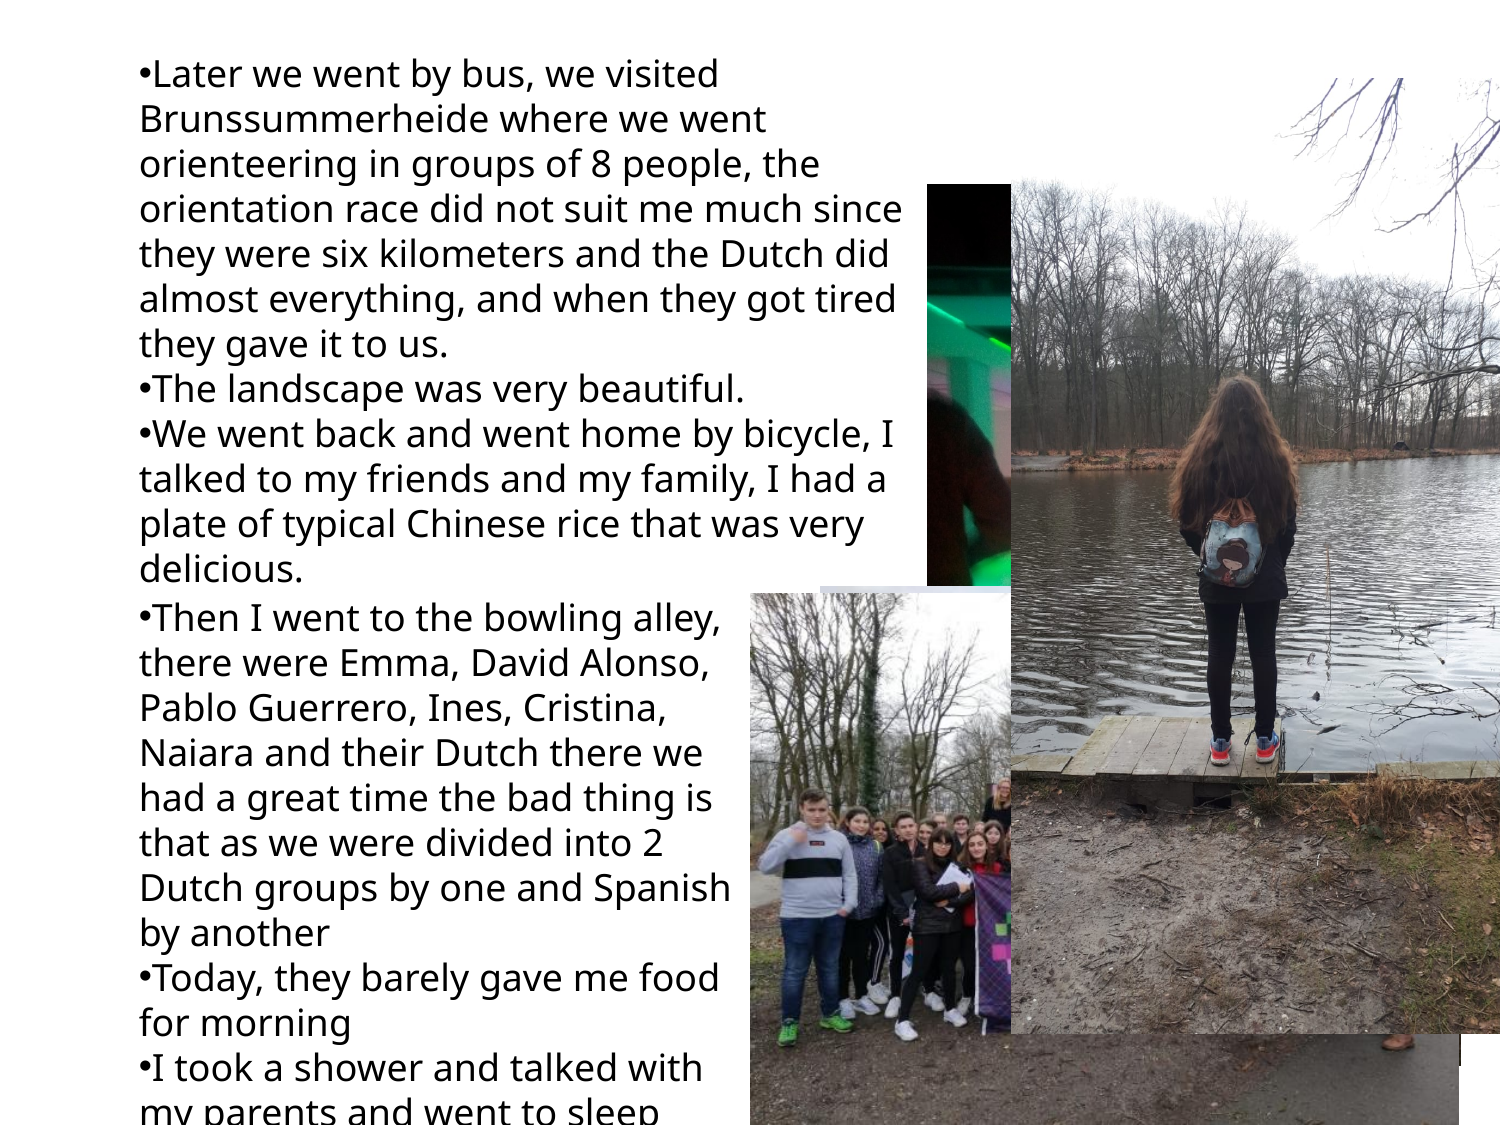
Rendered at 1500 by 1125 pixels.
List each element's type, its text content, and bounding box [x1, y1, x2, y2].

text_box Later we went by bus, we visited Brunssummerheide where we went orienteering in groups of 8 people, the orientation race did not suit me much since they were six kilometers and the Dutch did almost everything, and when they got tired they gave it to us. The landscape was very beautiful. We went back and went home by bicycle, I talked to my friends and my family, I had a plate of typical Chinese rice that was very delicious. [123, 42, 928, 591]
picture [749, 77, 1500, 1125]
text_box Then I went to the bowling alley, there were Emma, David Alonso, Pablo Guerrero, Ines, Cristina, Naiara and their Dutch there we had a great time the bad thing is that as we were divided into 2 Dutch groups by one and Spanish by another Today, they barely gave me food for morning I took a shower and talked with my parents and went to sleep [123, 586, 762, 1125]
